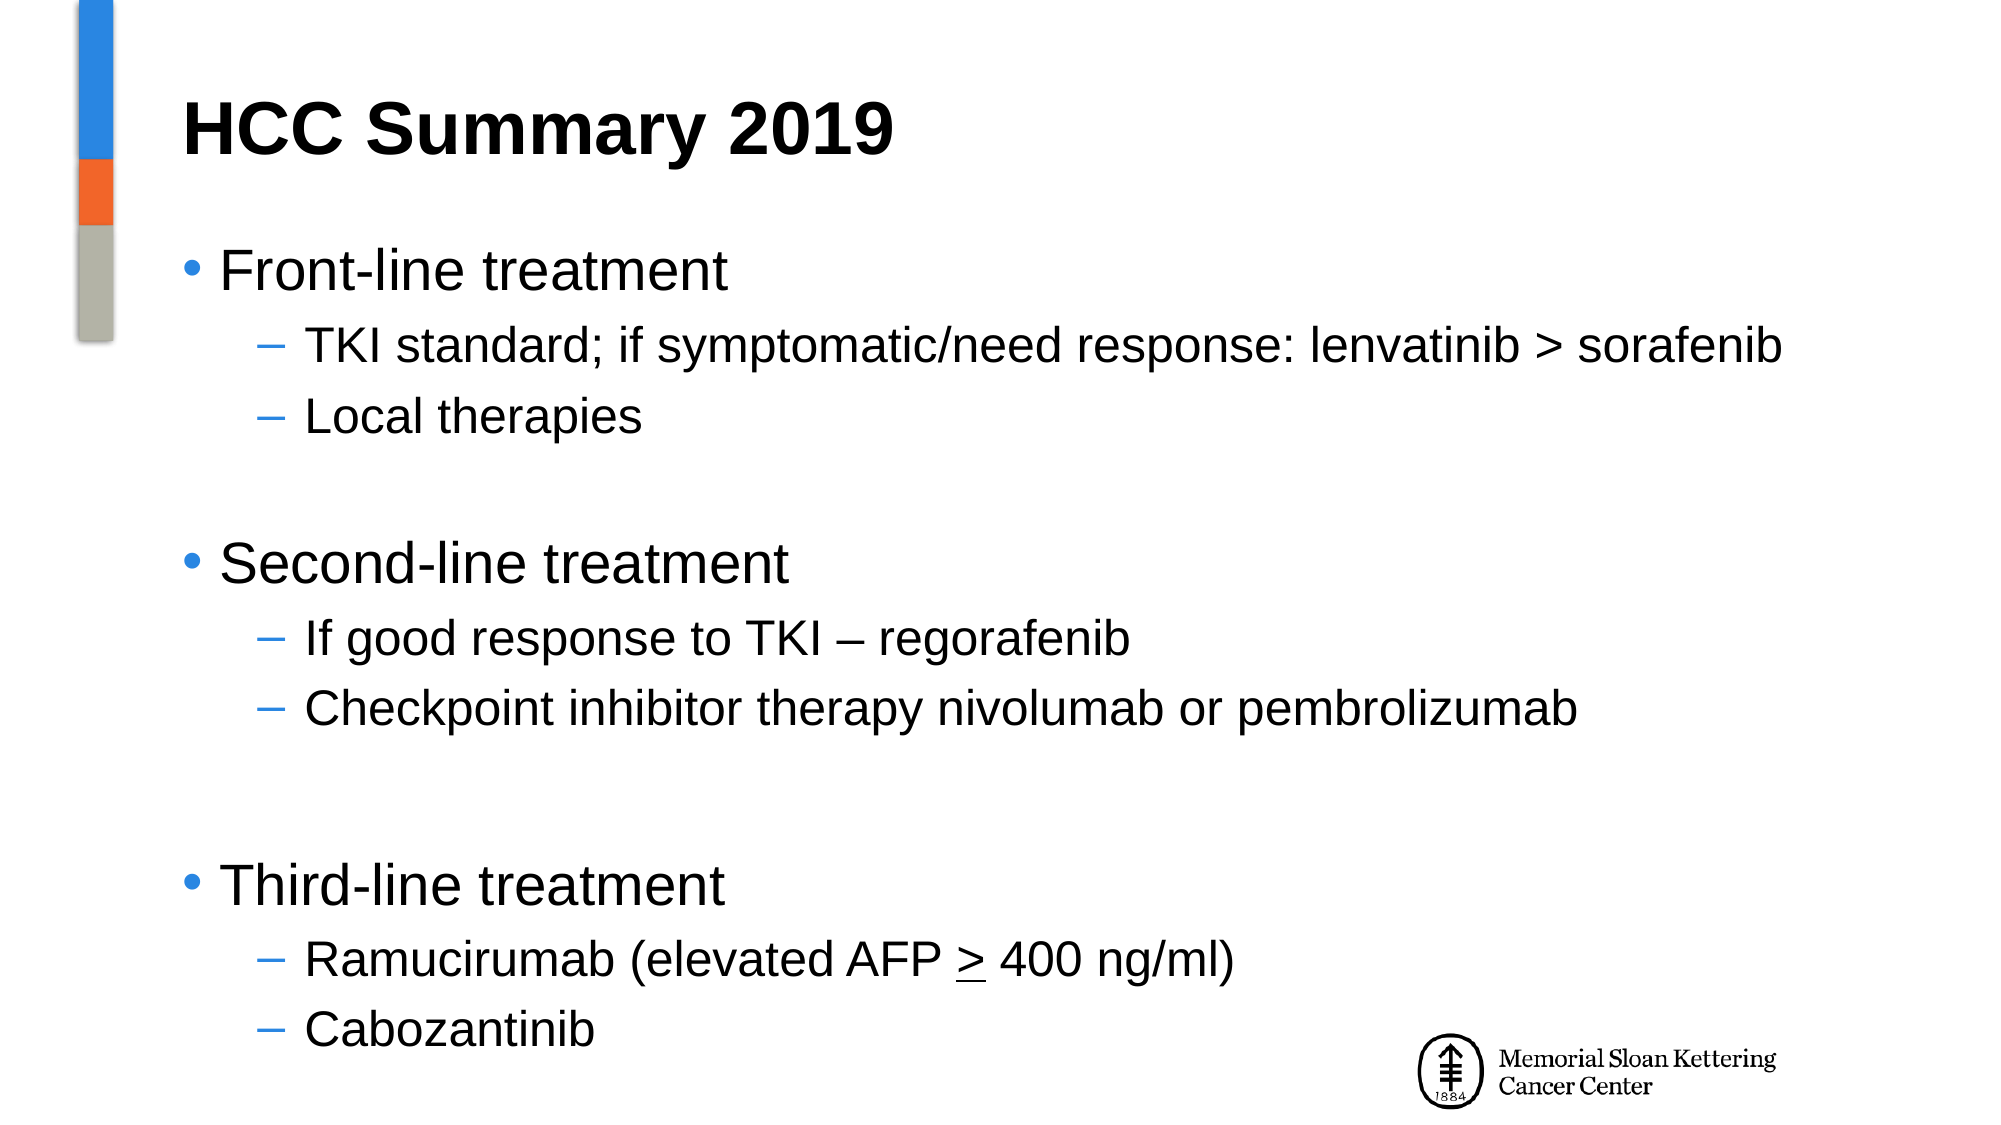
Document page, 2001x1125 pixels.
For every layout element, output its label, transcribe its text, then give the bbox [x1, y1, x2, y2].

title HCC Summary 2019 [167, 48, 1848, 178]
list Front-line treatment TKI standard; if symptomatic/need response: lenvatinib > sorafenib Local therapies Second-line treatment If good response to TKI – regorafenib Checkpoint inhibitor therapy nivolumab or pembrolizumab Third-line treatment Ramucirumab (elevated AFP > 400 ng/ml) Cabozantinib [167, 224, 1848, 968]
